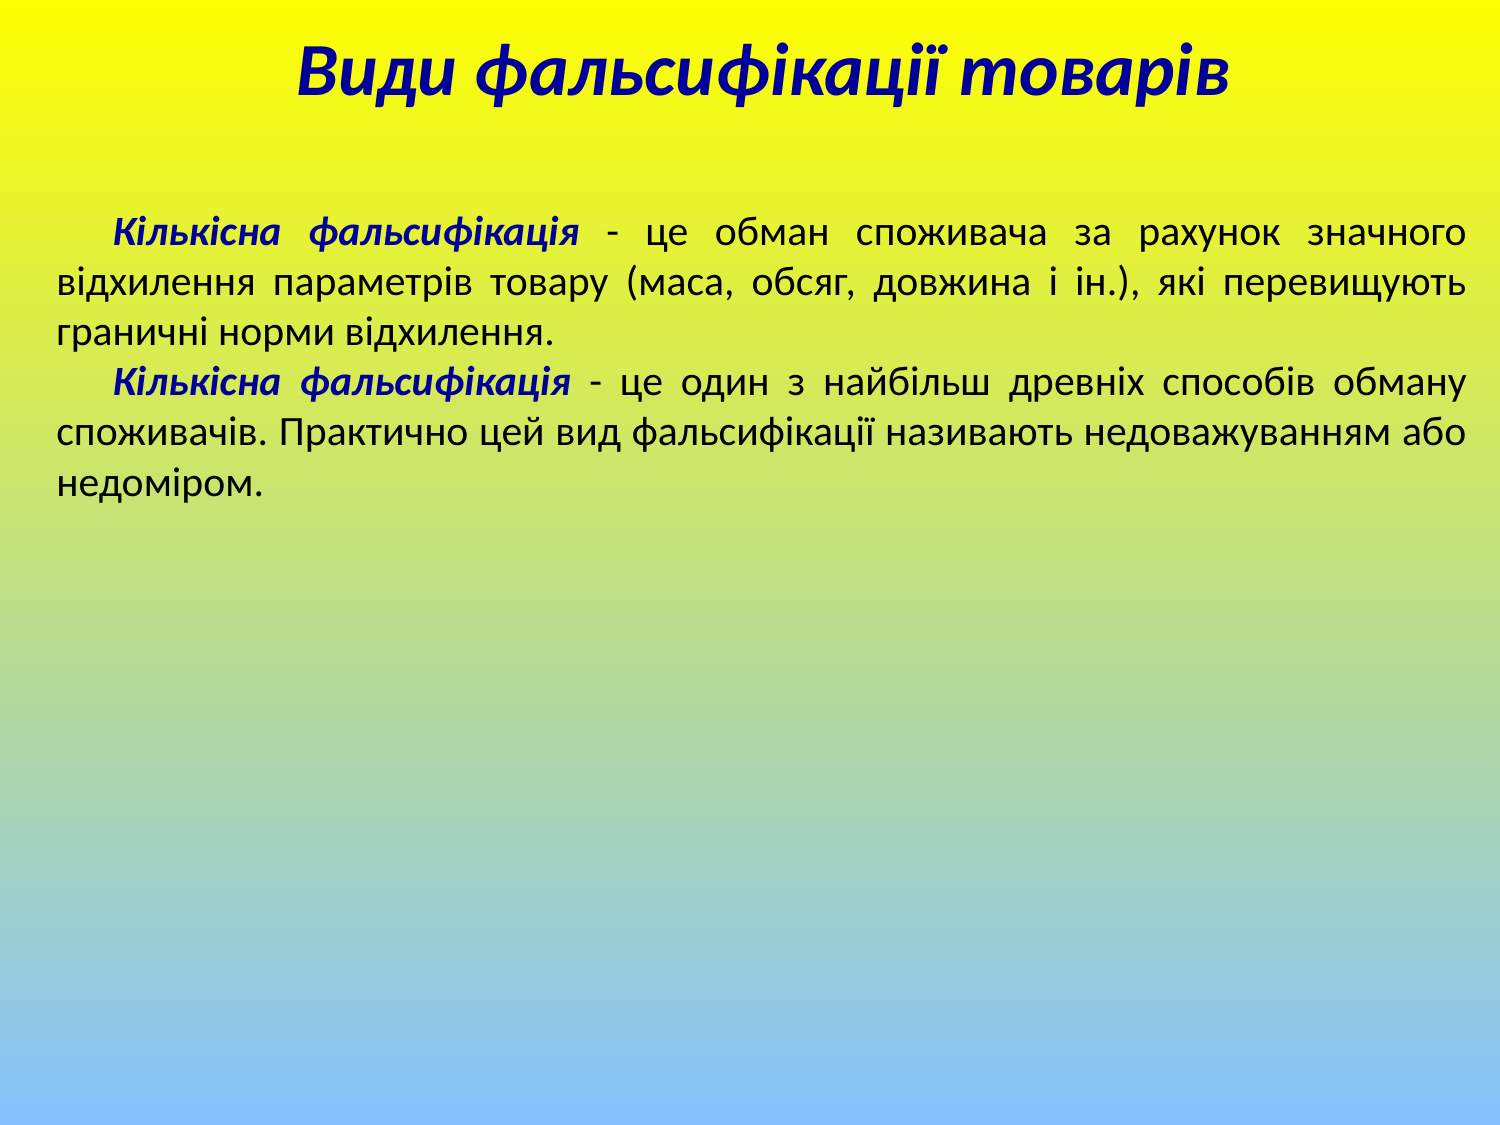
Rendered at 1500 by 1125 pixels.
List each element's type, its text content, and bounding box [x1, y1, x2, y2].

list Кількісна фальсифікація - це обман споживача за рахунок значного відхилення параметрів товару (маса, обсяг, довжина і ін.), які перевищують граничні норми відхилення. Кількісна фальсифікація - це один з найбільш древніх способів обману споживачів. Практично цей вид фальсифікації називають недоважуванням або недоміром. [41, 196, 1483, 939]
title Види фальсифікації товарів [88, 0, 1439, 160]
